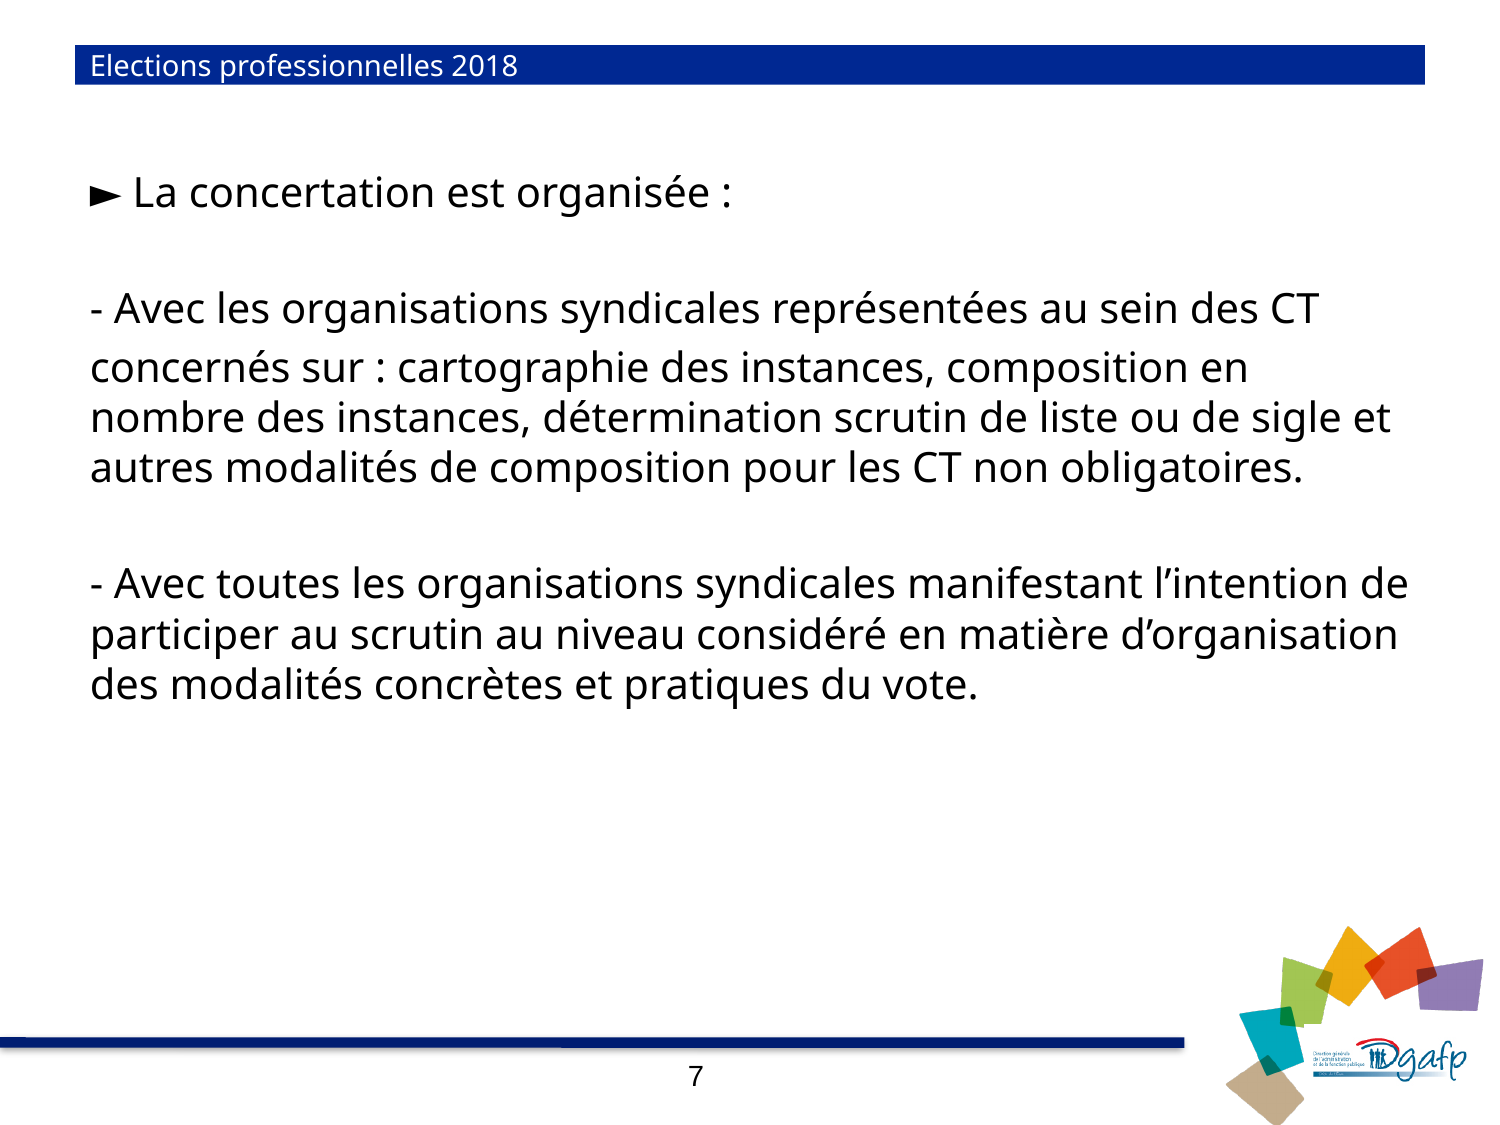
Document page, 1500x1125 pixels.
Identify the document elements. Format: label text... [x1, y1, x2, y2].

slide_number 7 [369, 1050, 719, 1125]
picture [1401, 1052, 1412, 1064]
title Elections professionnelles 2018 [75, 45, 1425, 85]
picture [1219, 918, 1495, 1125]
picture [1399, 1050, 1406, 1057]
picture [1384, 1050, 1395, 1064]
list ► La concertation est organisée : - Avec les organisations syndicales représentées au sein des CT concernés sur : cartographie des instances, composition en nombre des instances, détermination scrutin de liste ou de sigle et autres modalités de composition pour les CT non obligatoires. - Avec toutes les organisations syndicales manifestant l’intention de participer au scrutin au niveau considéré en matière d’organisation des modalités concrètes et pratiques du vote. [75, 104, 1425, 1050]
